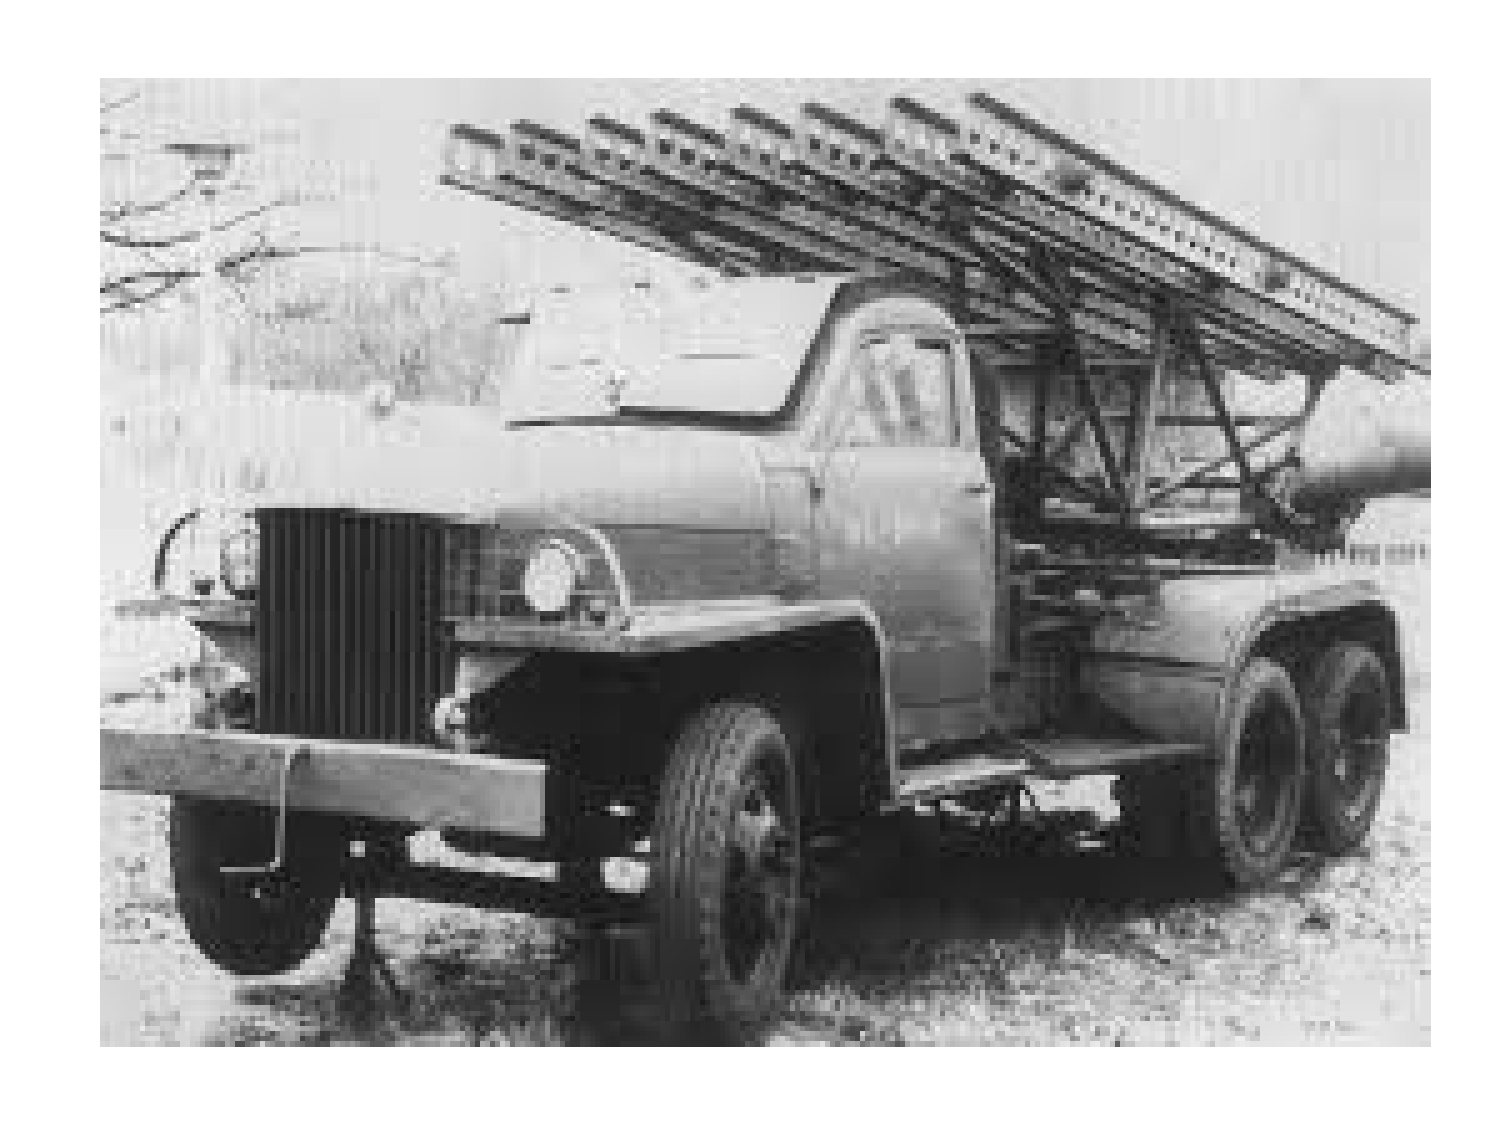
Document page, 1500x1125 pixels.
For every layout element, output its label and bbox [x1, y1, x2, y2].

picture [100, 77, 1431, 1047]
